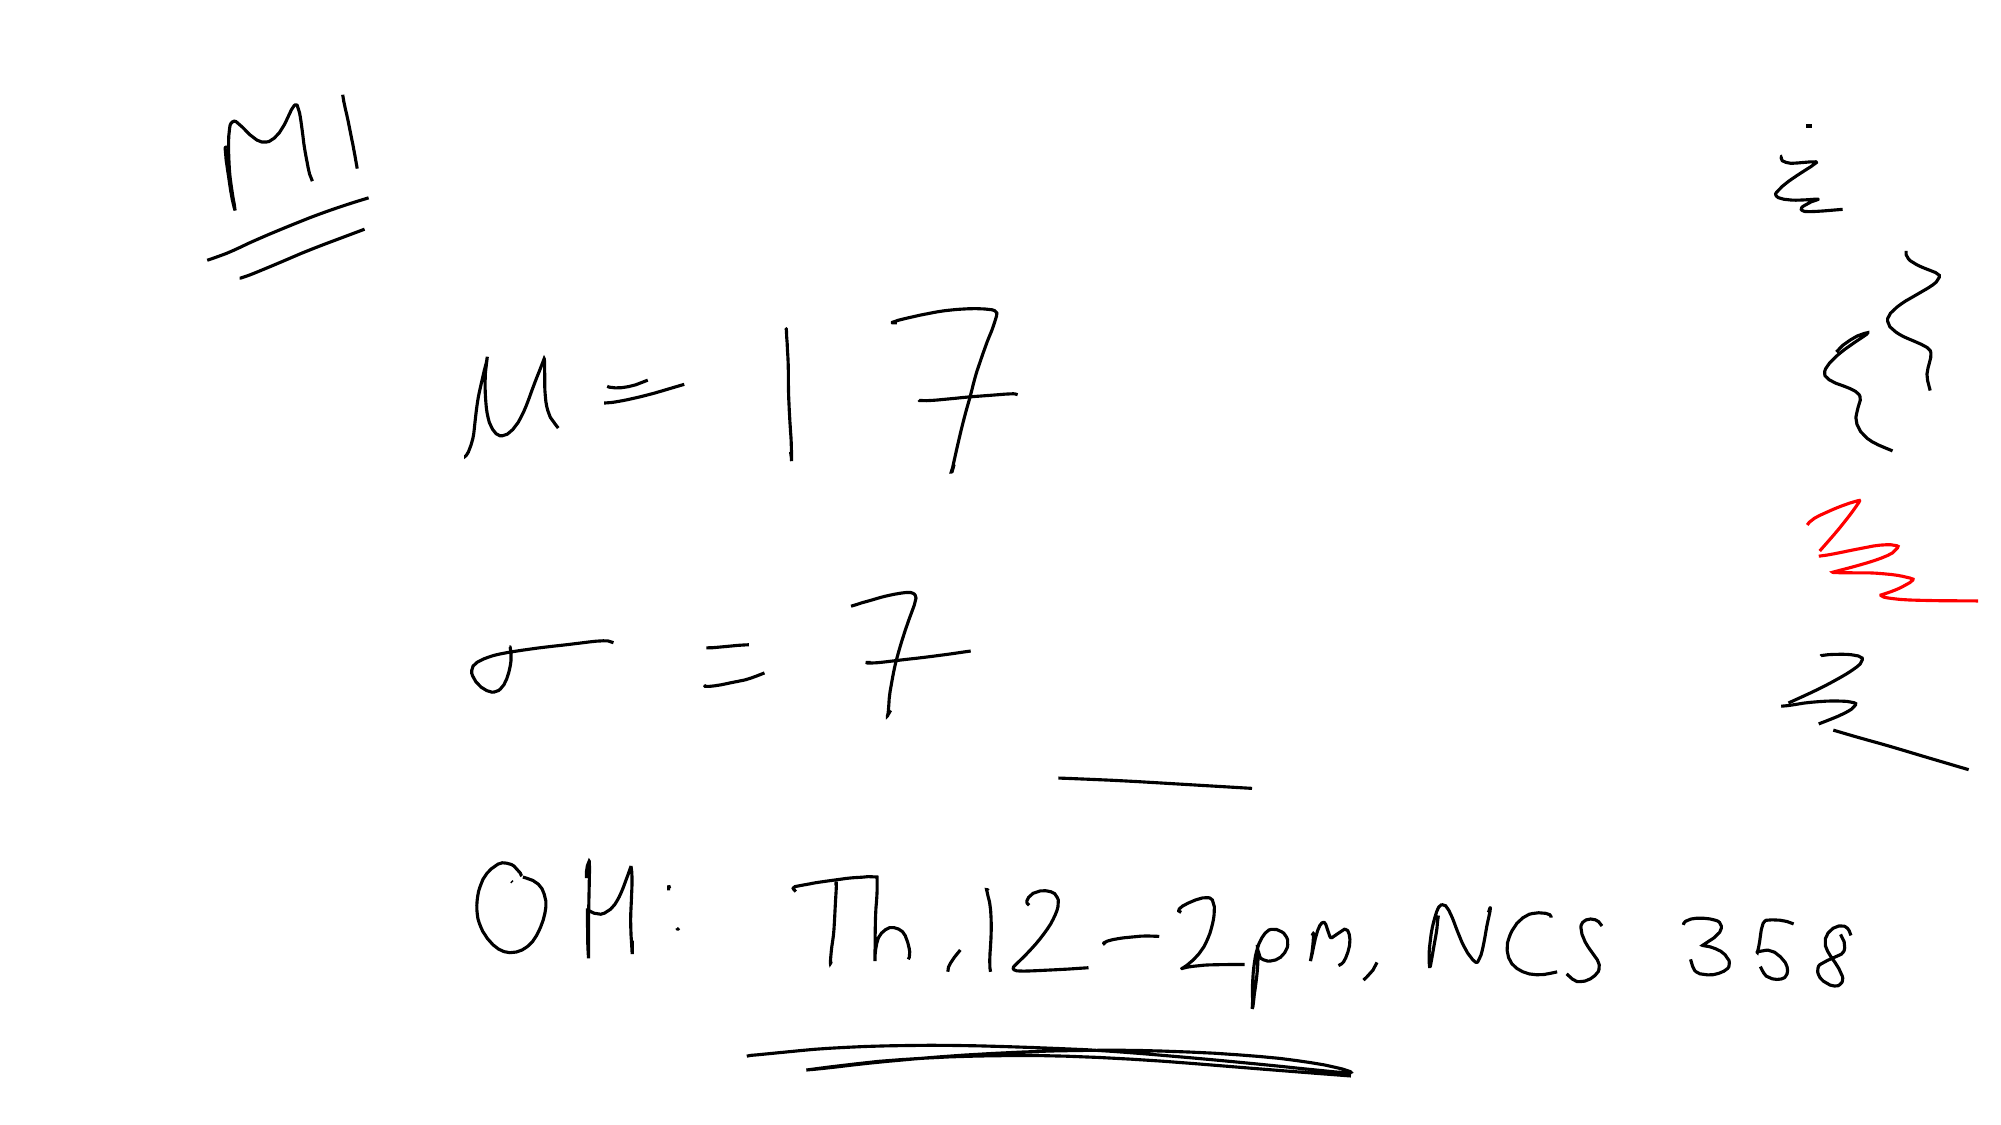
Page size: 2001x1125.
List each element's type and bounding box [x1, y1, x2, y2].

text_box [1887, 250, 1940, 391]
text_box [1178, 897, 1377, 1009]
text_box [668, 885, 680, 930]
text_box [1781, 654, 1969, 770]
text_box [986, 889, 1160, 972]
text_box [793, 876, 910, 964]
text_box [604, 380, 685, 404]
text_box [1683, 918, 1851, 987]
text_box [784, 327, 793, 462]
text_box [1807, 500, 1979, 601]
text_box [746, 1044, 1352, 1077]
text_box [1775, 155, 1843, 213]
text_box [892, 308, 1018, 473]
text_box [704, 644, 765, 687]
text_box [850, 592, 971, 716]
text_box [1429, 904, 1603, 982]
text_box [1058, 777, 1253, 789]
text_box [476, 862, 546, 953]
text_box [471, 640, 614, 693]
text_box [207, 94, 369, 279]
text_box [947, 949, 961, 972]
text_box [465, 356, 559, 458]
text_box [585, 859, 633, 959]
text_box [1824, 331, 1893, 452]
